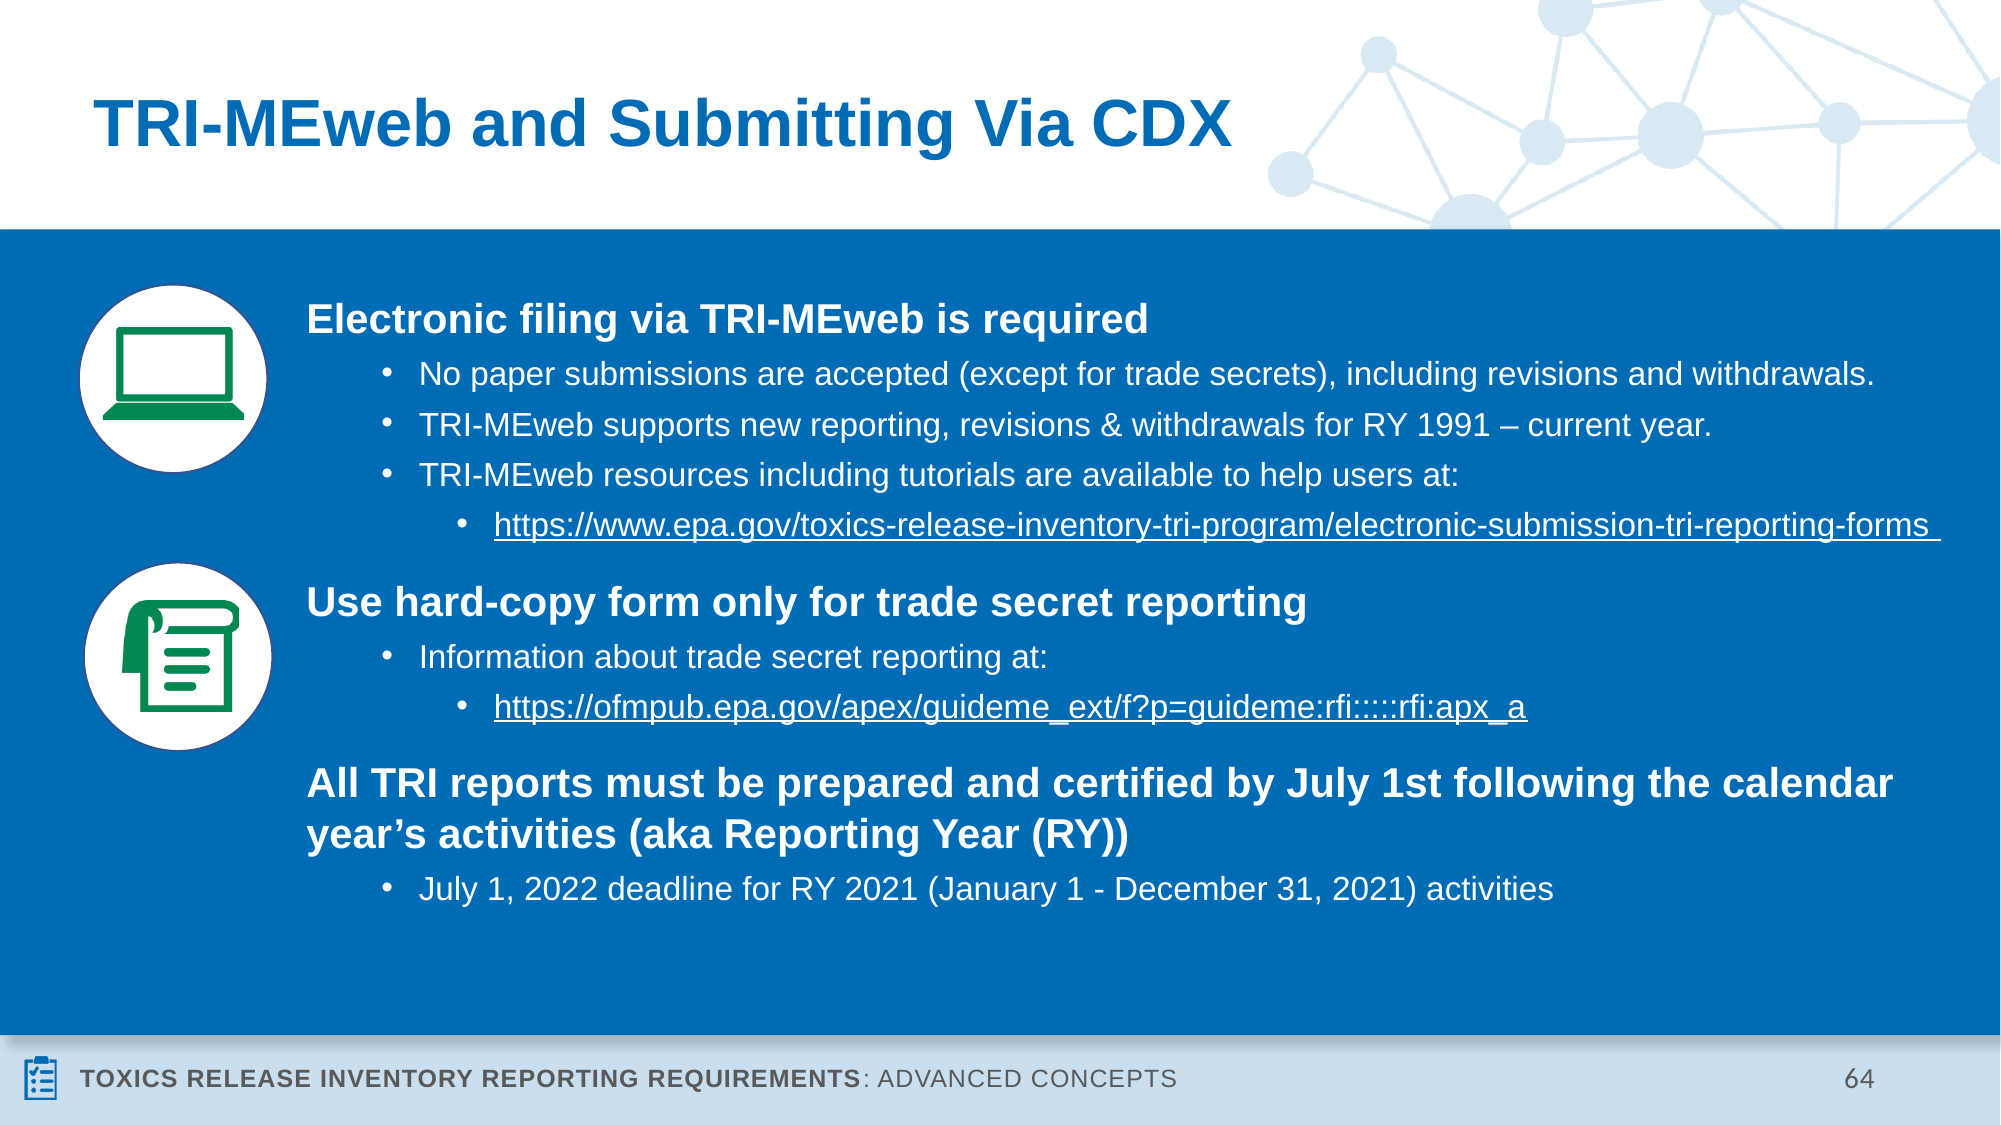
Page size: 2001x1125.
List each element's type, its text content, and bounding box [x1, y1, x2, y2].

list Electronic filing via TRI-MEweb is required No paper submissions are accepted (except for trade secrets), including revisions and withdrawals. TRI-MEweb supports new reporting, revisions & withdrawals for RY 1991 – current year. TRI-MEweb resources including tutorials are available to help users at: https://www.epa.gov/toxics-release-inventory-tri-program/electronic-submission-tri-reporting-forms Use hard-copy form only for trade secret reporting Information about trade secret reporting at: https://ofmpub.epa.gov/apex/guideme_ext/f?p=guideme:rfi:::::rfi:apx_a All TRI reports must be prepared and certified by July 1st following the calendar year’s activities (aka Reporting Year (RY)) July 1, 2022 deadline for RY 2021 (January 1 - December 31, 2021) activities [291, 284, 1986, 941]
title TRI-MEweb and Submitting Via CDX [78, 63, 1890, 186]
text_box v [77, 283, 269, 475]
text_box v [82, 561, 274, 753]
picture [121, 600, 239, 712]
picture [102, 327, 245, 420]
